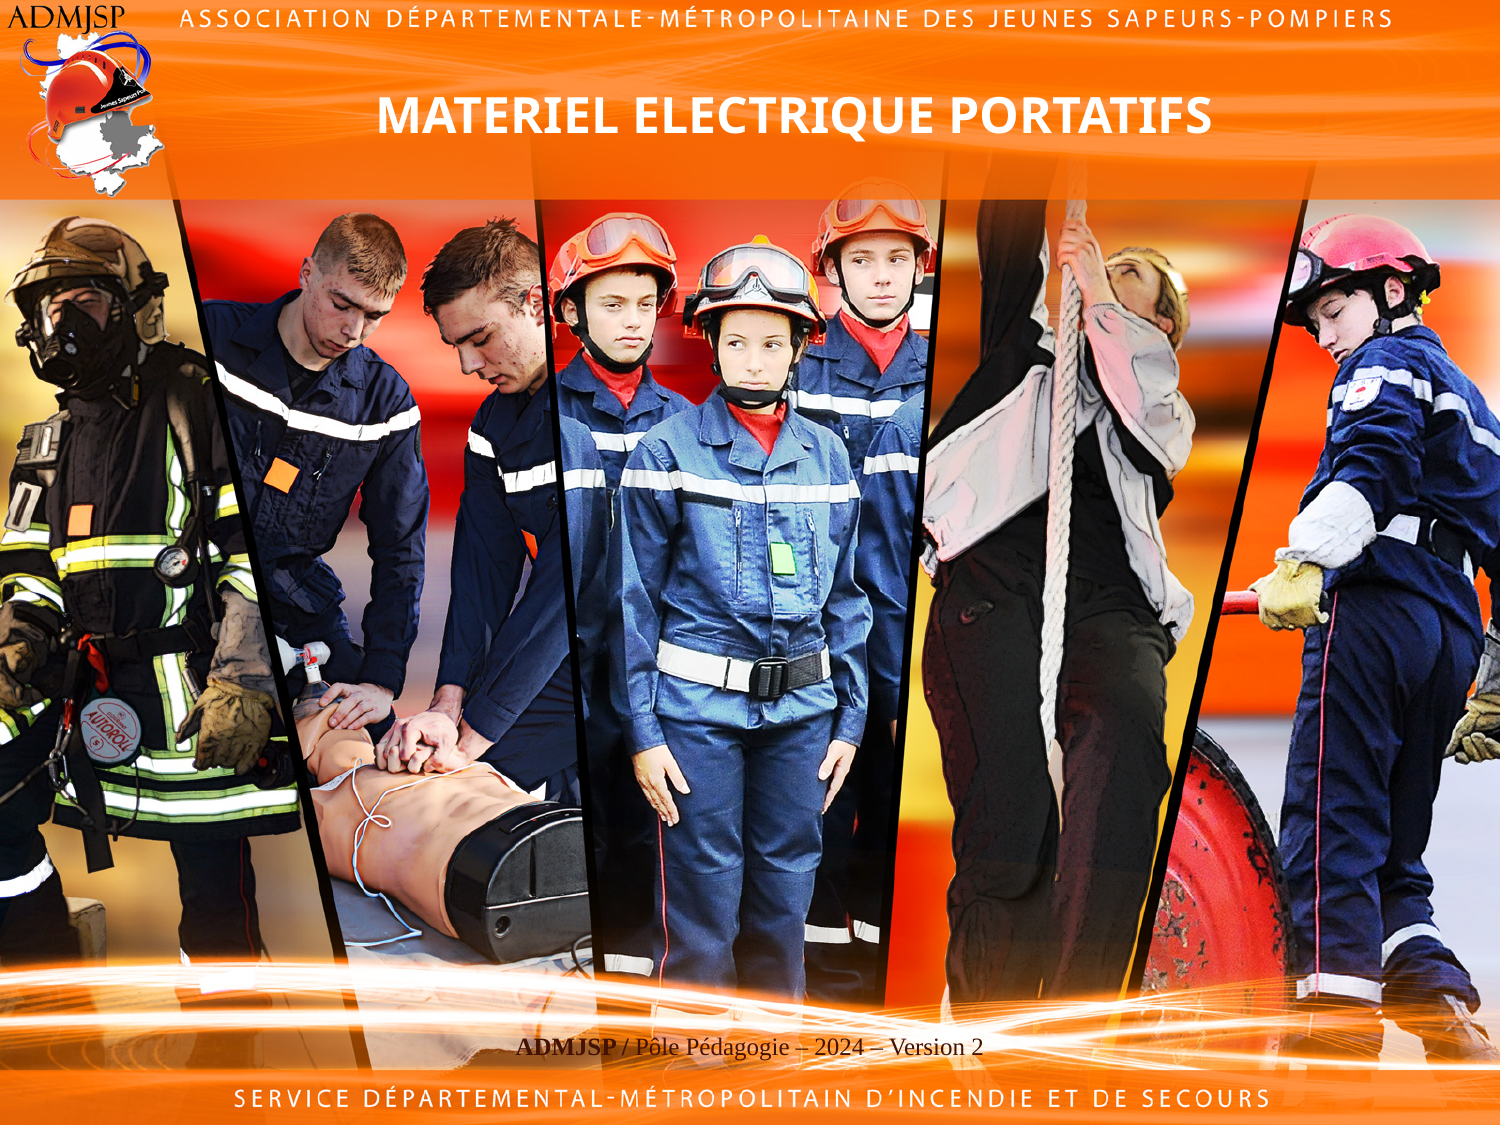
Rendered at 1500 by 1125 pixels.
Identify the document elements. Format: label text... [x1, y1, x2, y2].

title MATERIEL ELECTRIQUE PORTATIFS [88, 31, 1500, 198]
picture [0, 0, 1500, 1023]
picture [0, 1068, 1500, 1125]
text_box ADMJSP / Pôle Pédagogie – 2024 – Version 2 [0, 1023, 1500, 1068]
